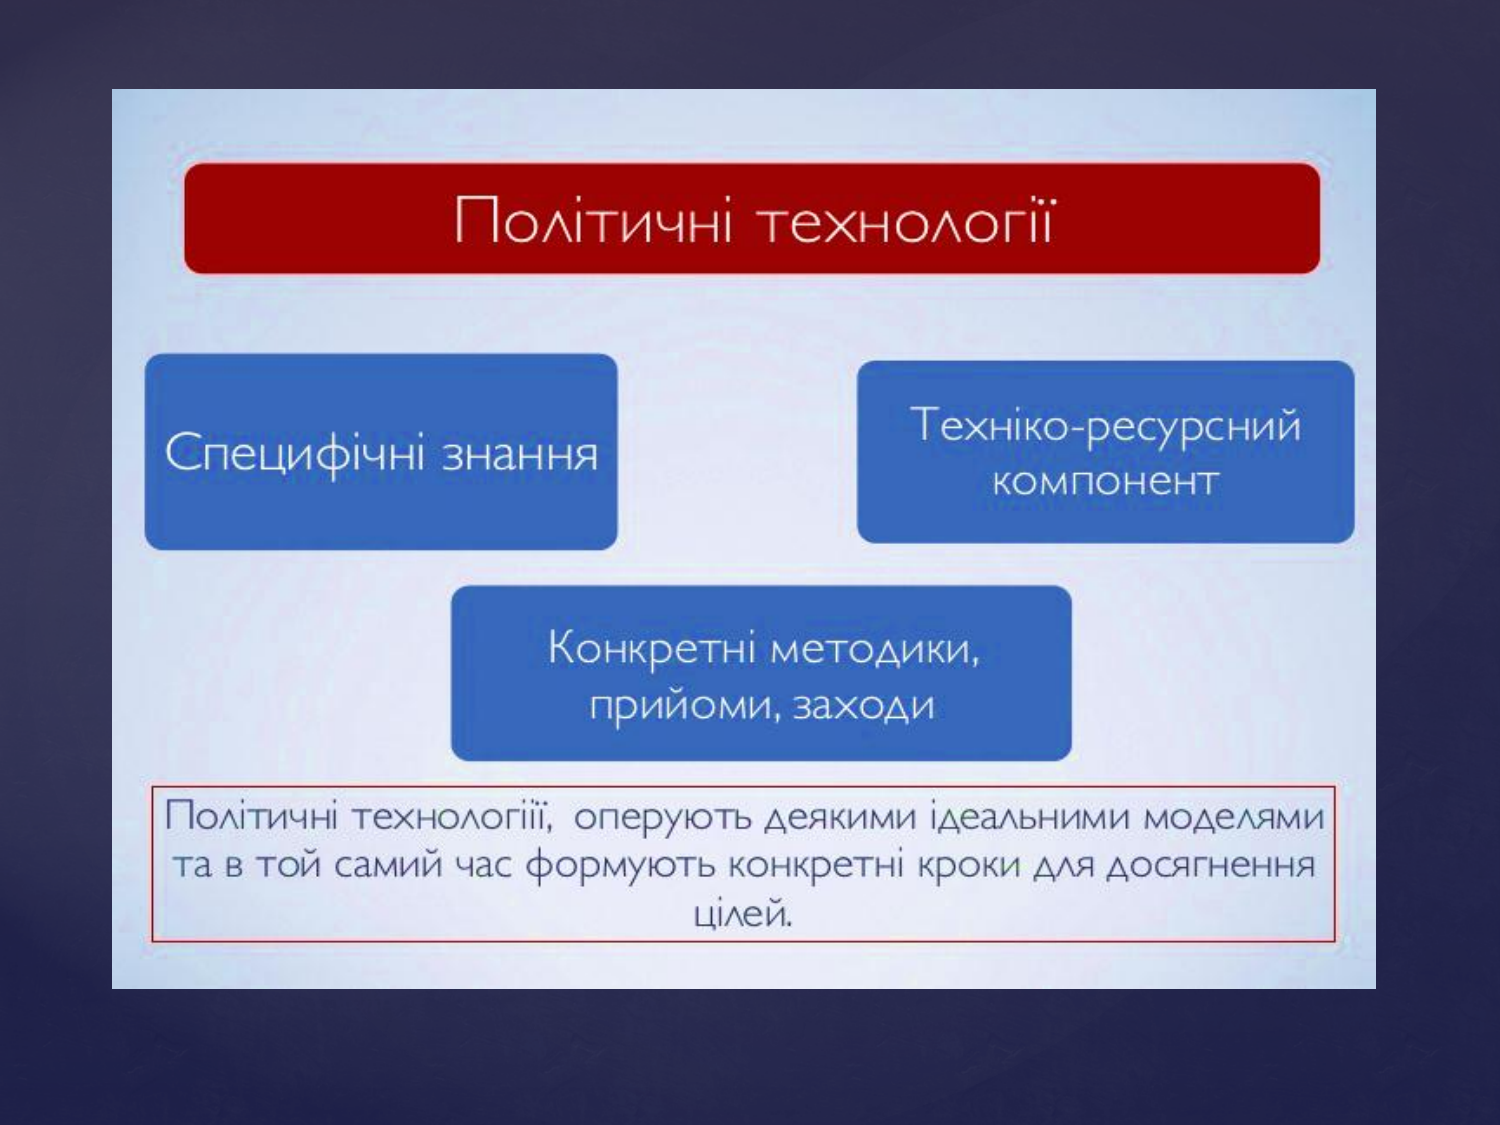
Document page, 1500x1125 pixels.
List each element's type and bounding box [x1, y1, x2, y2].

picture [111, 89, 1377, 990]
